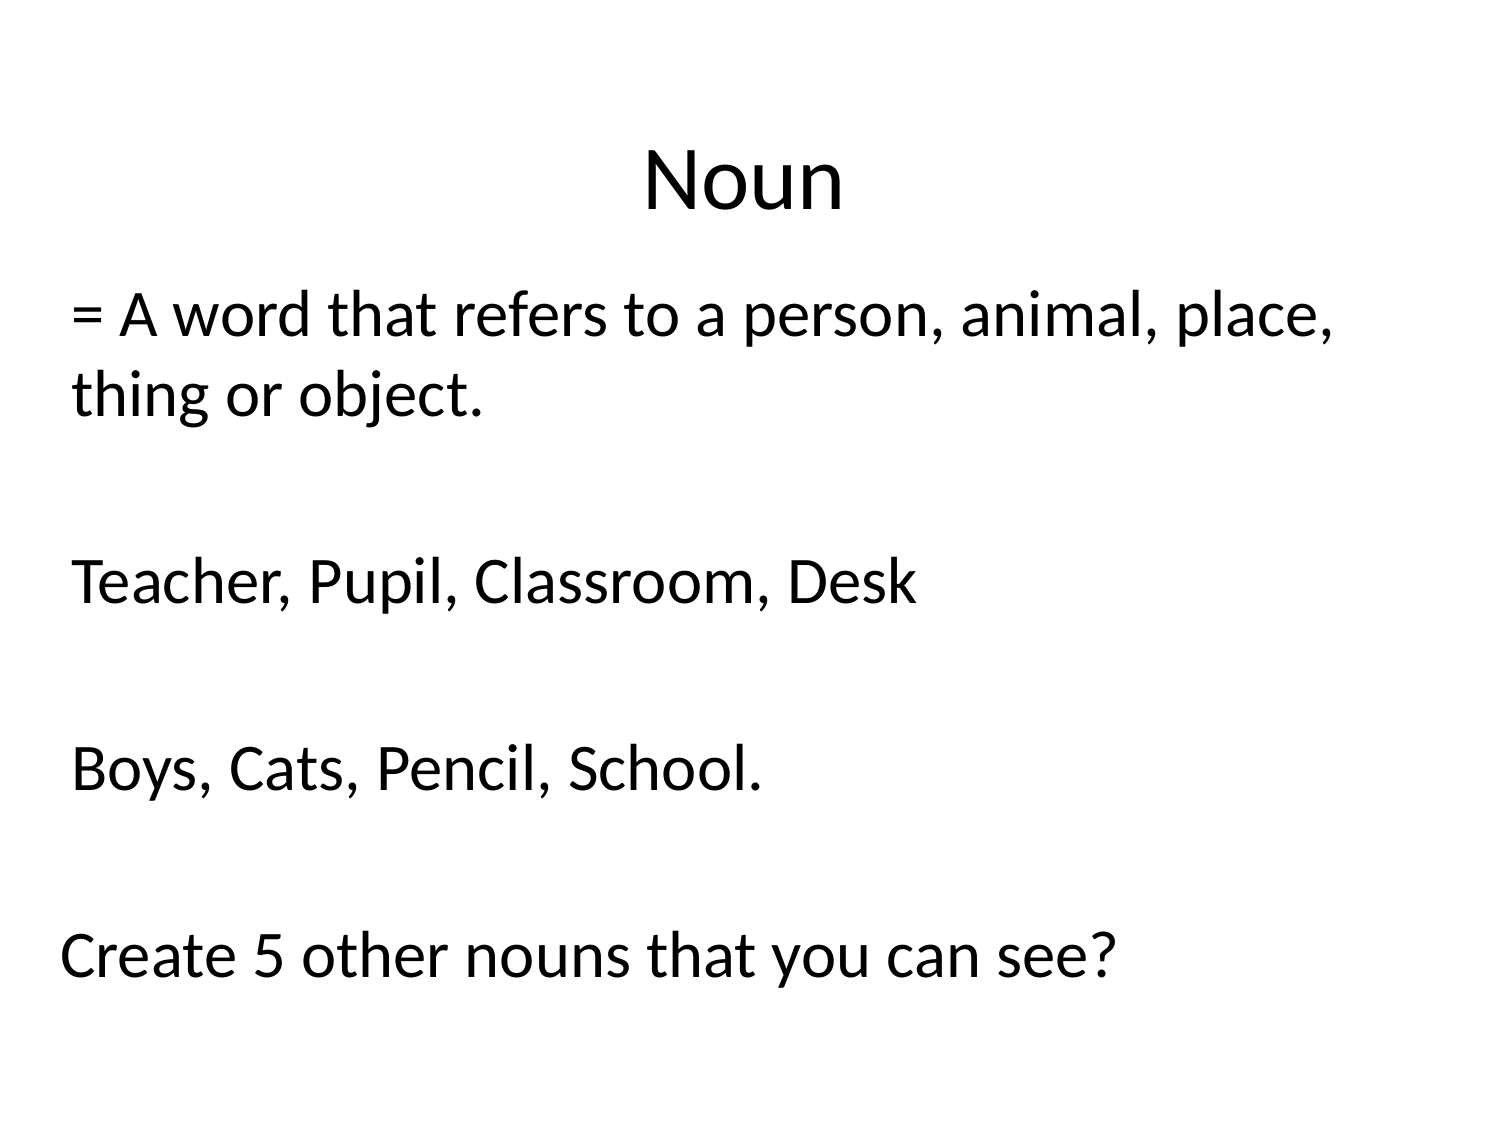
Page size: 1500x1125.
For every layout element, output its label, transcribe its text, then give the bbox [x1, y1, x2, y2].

list = A word that refers to a person, animal, place, thing or object. Teacher, Pupil, Classroom, Desk Boys, Cats, Pencil, School. Create 5 other nouns that you can see? [0, 262, 1500, 1005]
title Noun [68, 55, 1420, 262]
